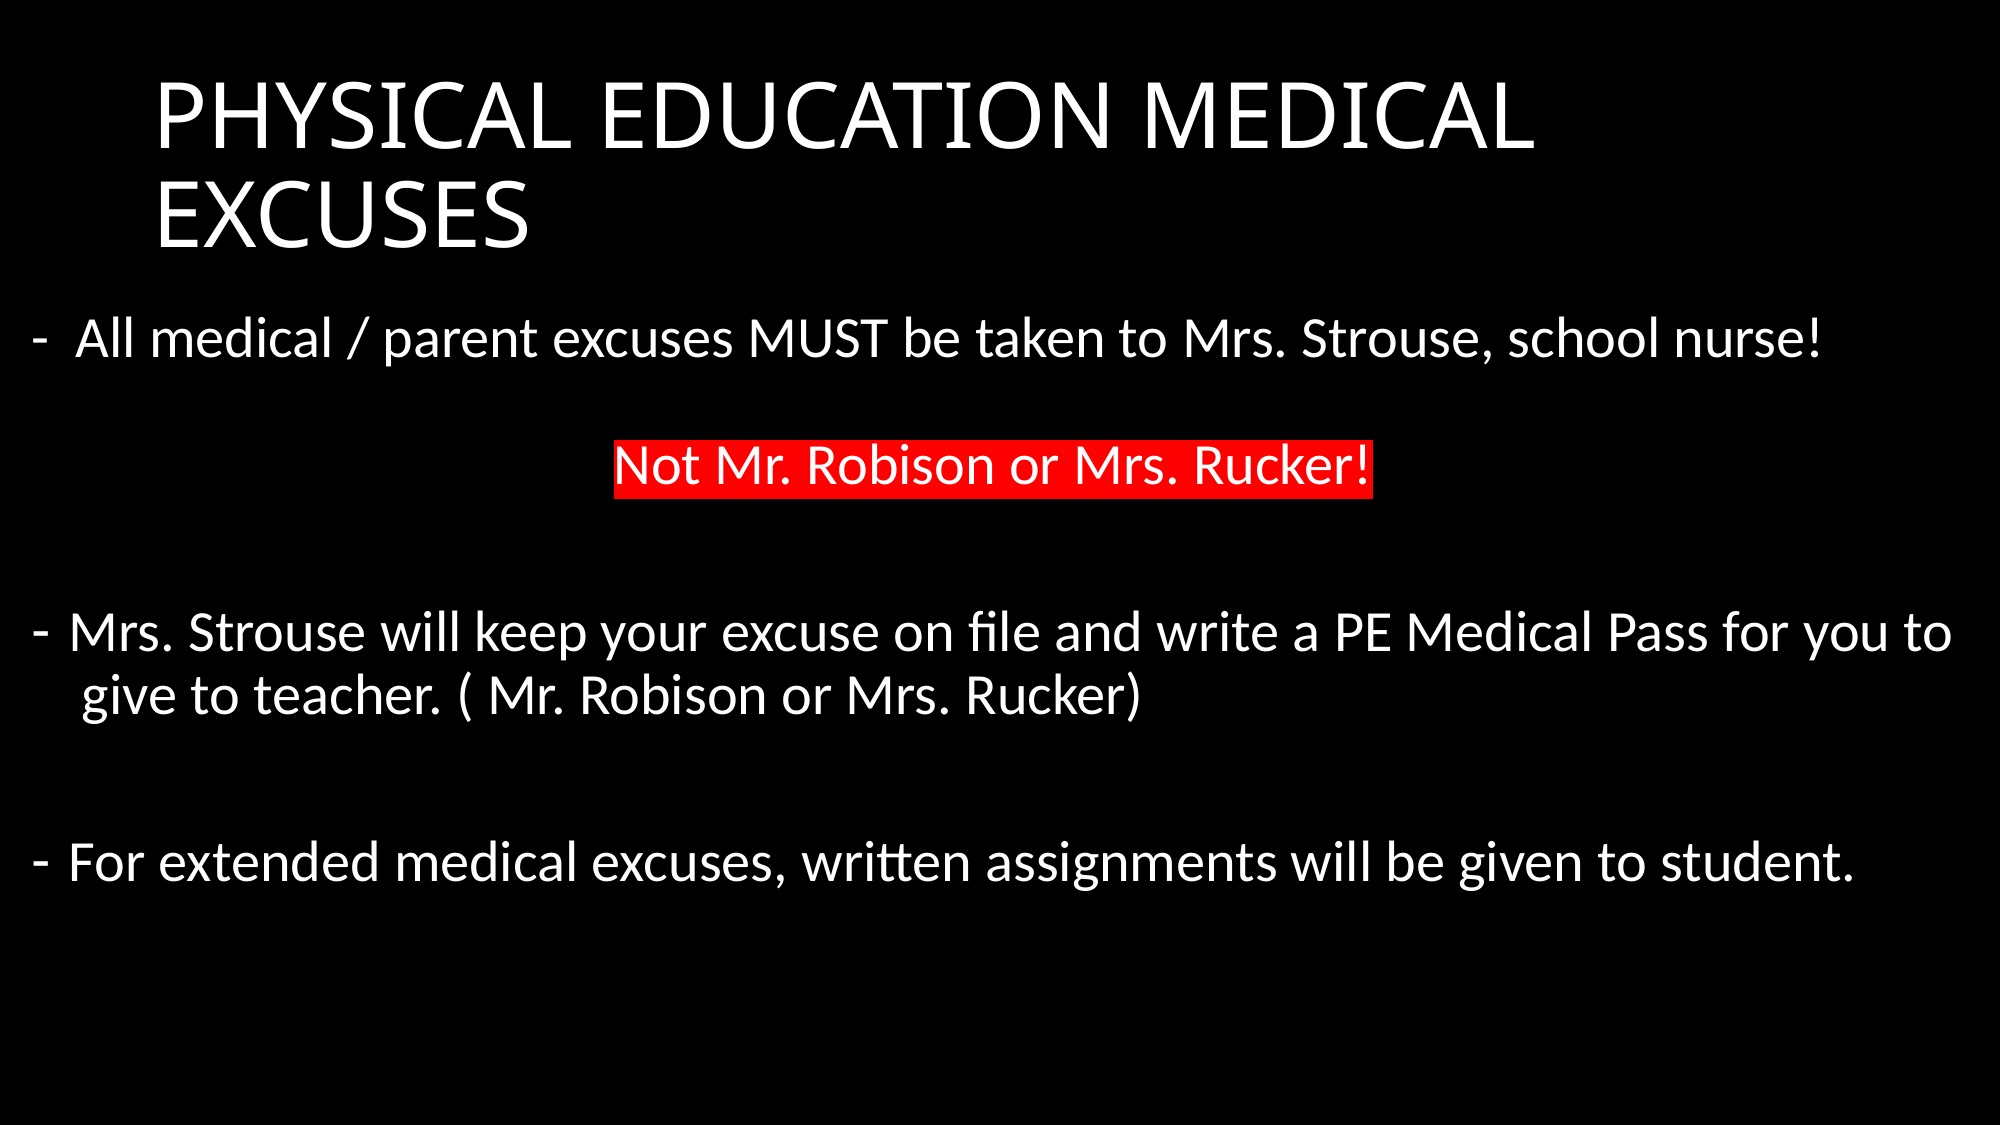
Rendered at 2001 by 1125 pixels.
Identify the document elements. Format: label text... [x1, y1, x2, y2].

title PHYSICAL EDUCATION MEDICAL EXCUSES [137, 59, 1863, 278]
list - All medical / parent excuses MUST be taken to Mrs. Strouse, school nurse! Not Mr. Robison or Mrs. Rucker! Mrs. Strouse will keep your excuse on file and write a PE Medical Pass for you to give to teacher. ( Mr. Robison or Mrs. Rucker) For extended medical excuses, written assignments will be given to student. [16, 299, 1971, 1014]
